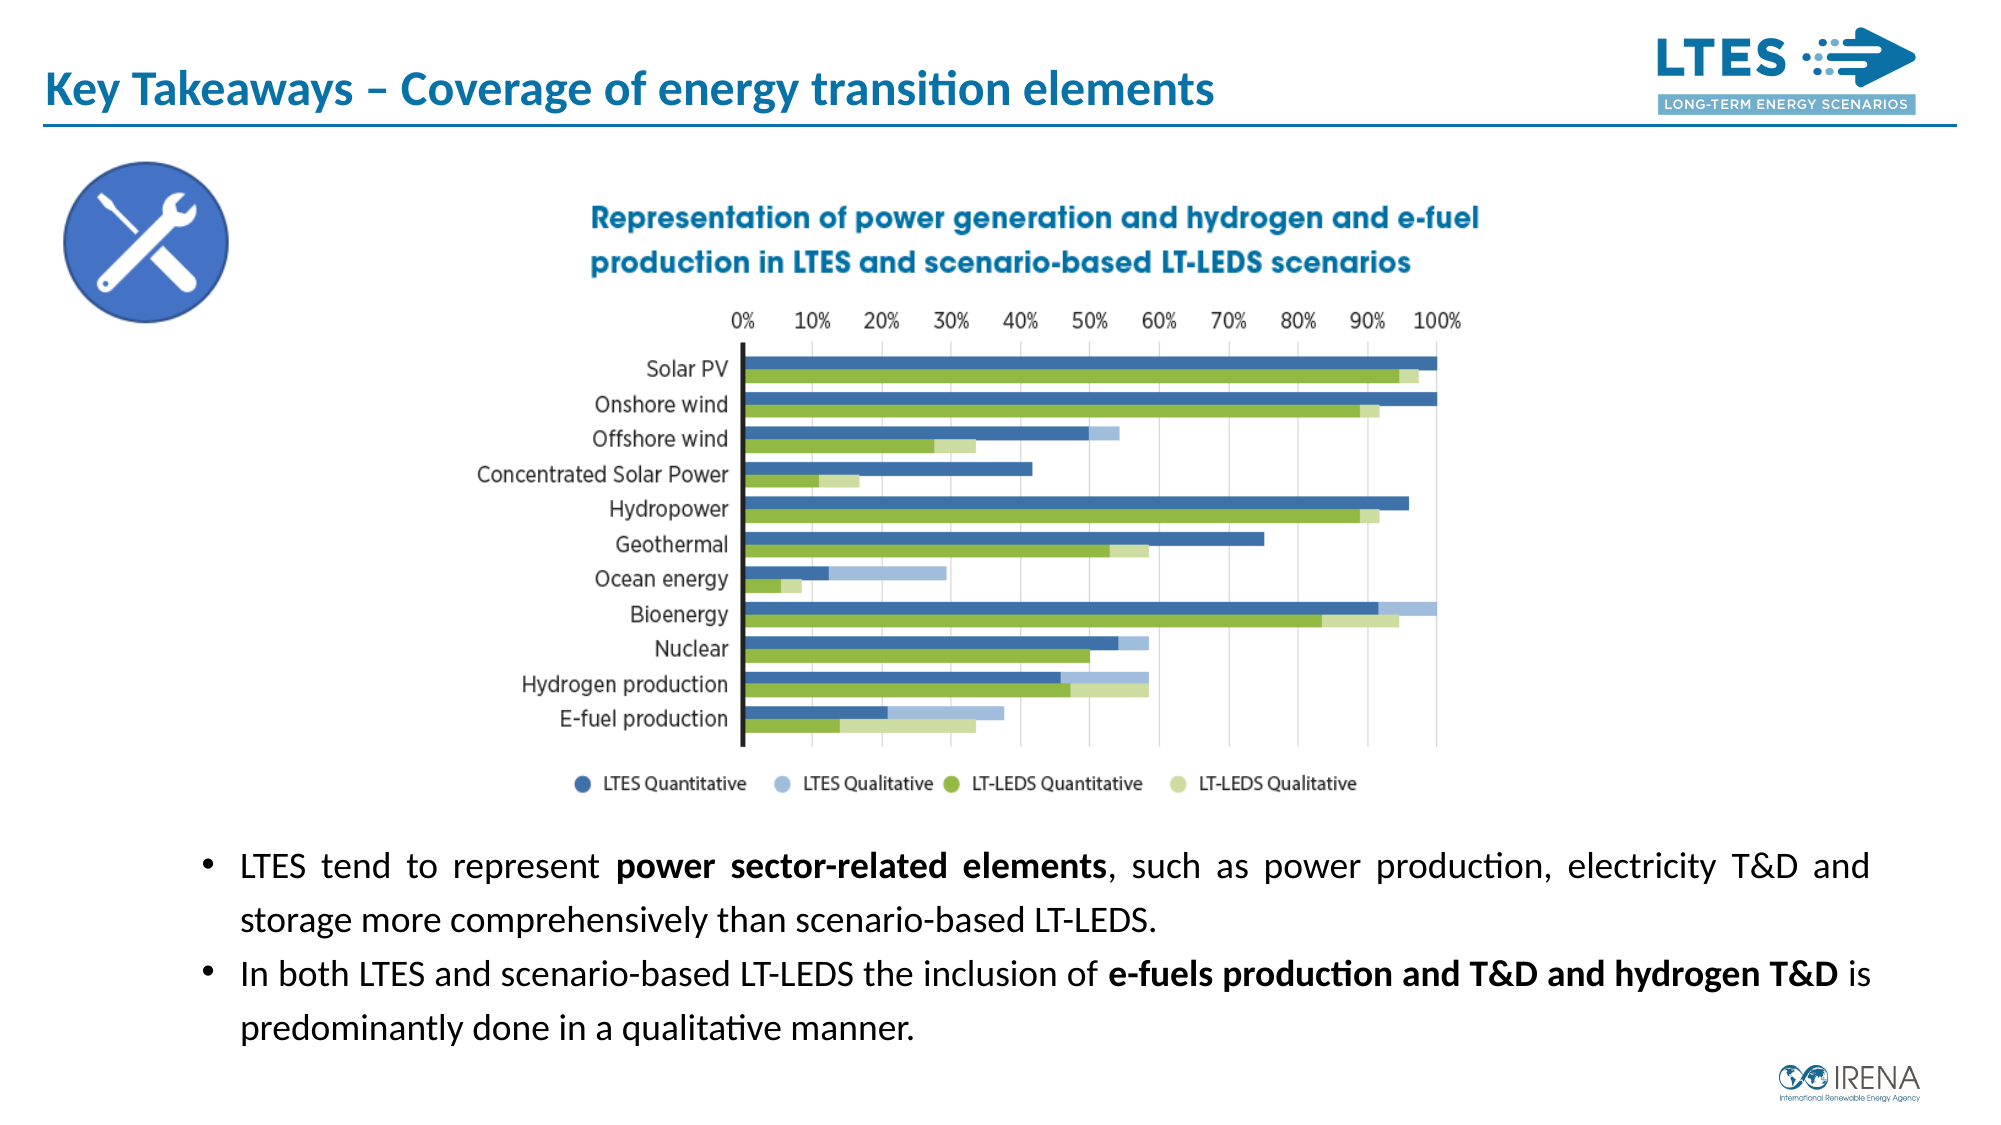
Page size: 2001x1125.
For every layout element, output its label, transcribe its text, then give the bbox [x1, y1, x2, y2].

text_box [456, 199, 1512, 831]
text_box LTES tend to represent power sector-related elements, such as power production, electricity T&D and storage more comprehensively than scenario-based LT-LEDS. In both LTES and scenario-based LT-LEDS the inclusion of e-fuels production and T&D and hydrogen T&D is predominantly done in a qualitative manner. [186, 824, 1887, 1055]
picture [1779, 1065, 1920, 1102]
picture [54, 152, 236, 329]
text_box Key Takeaways – Coverage of energy transition elements [45, 45, 1923, 125]
picture [1652, 23, 1920, 45]
